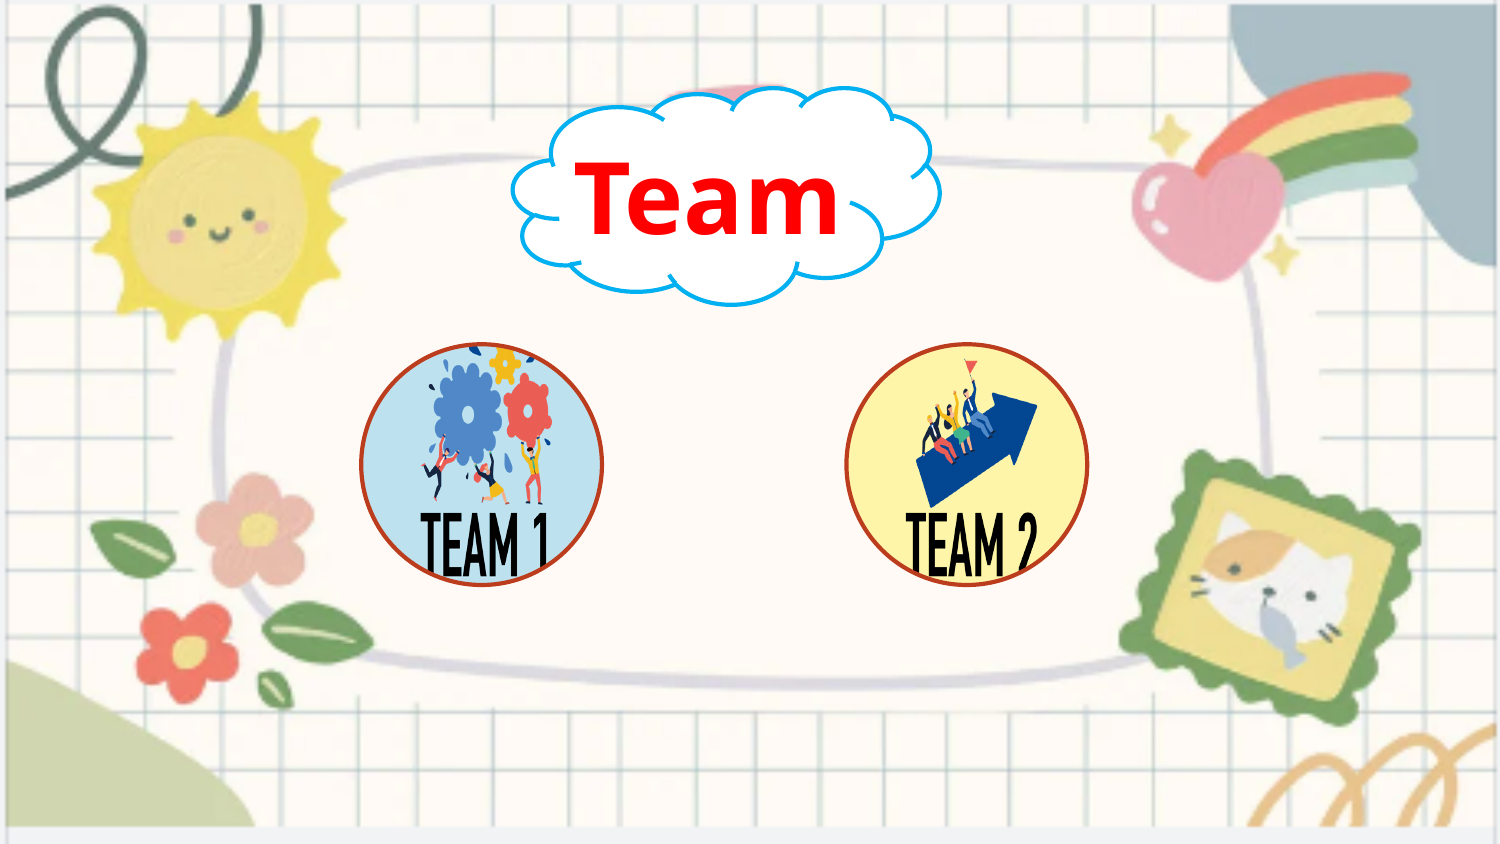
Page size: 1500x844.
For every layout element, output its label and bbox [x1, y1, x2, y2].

text_box [360, 87, 1088, 586]
picture [0, 0, 1500, 844]
